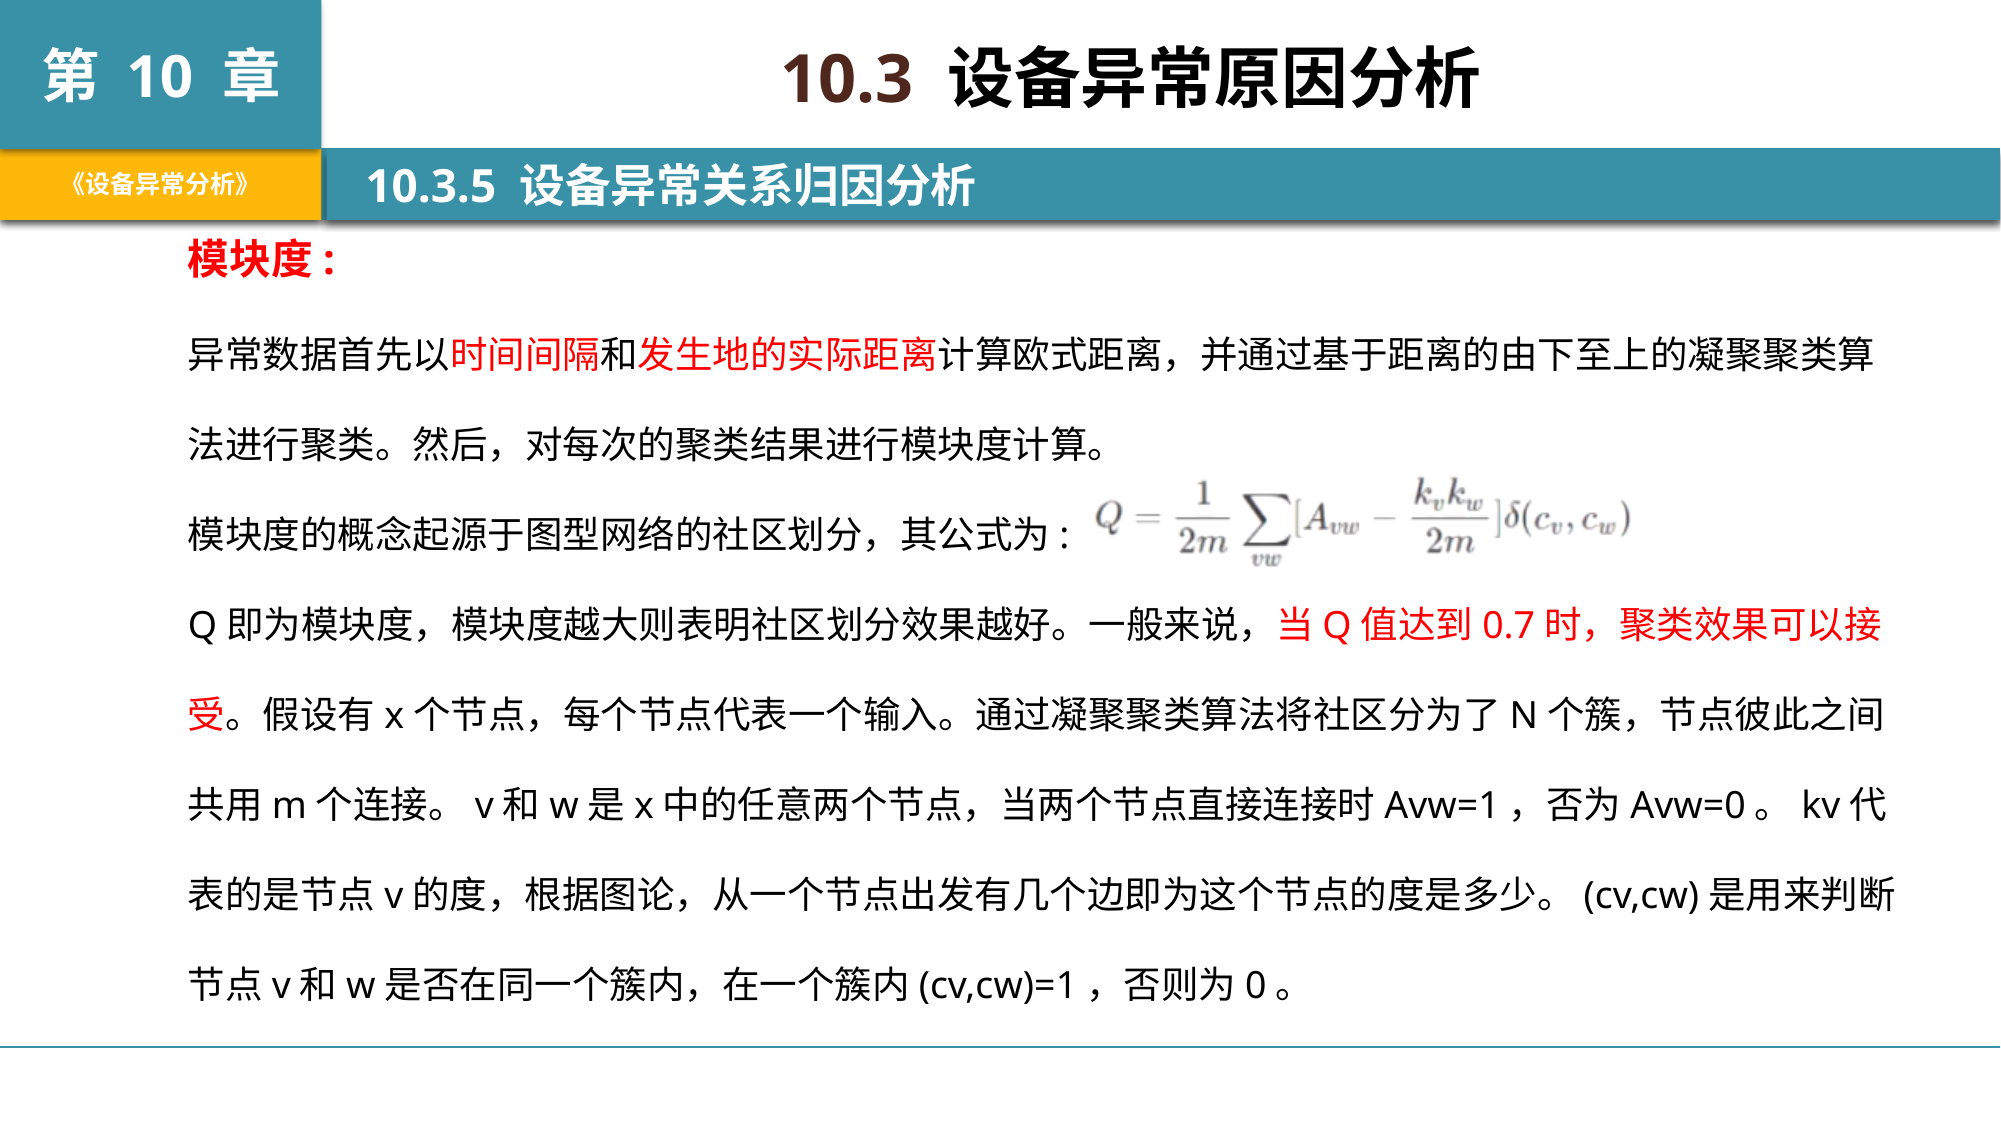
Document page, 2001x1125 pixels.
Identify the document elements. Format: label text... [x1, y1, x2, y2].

text_box 10.3.5 设备异常关系归因分析 [323, 145, 2000, 224]
picture [1082, 467, 1654, 573]
text_box 10.3 设备异常原因分析 [345, 28, 1917, 144]
text_box 模块度: [173, 225, 363, 290]
